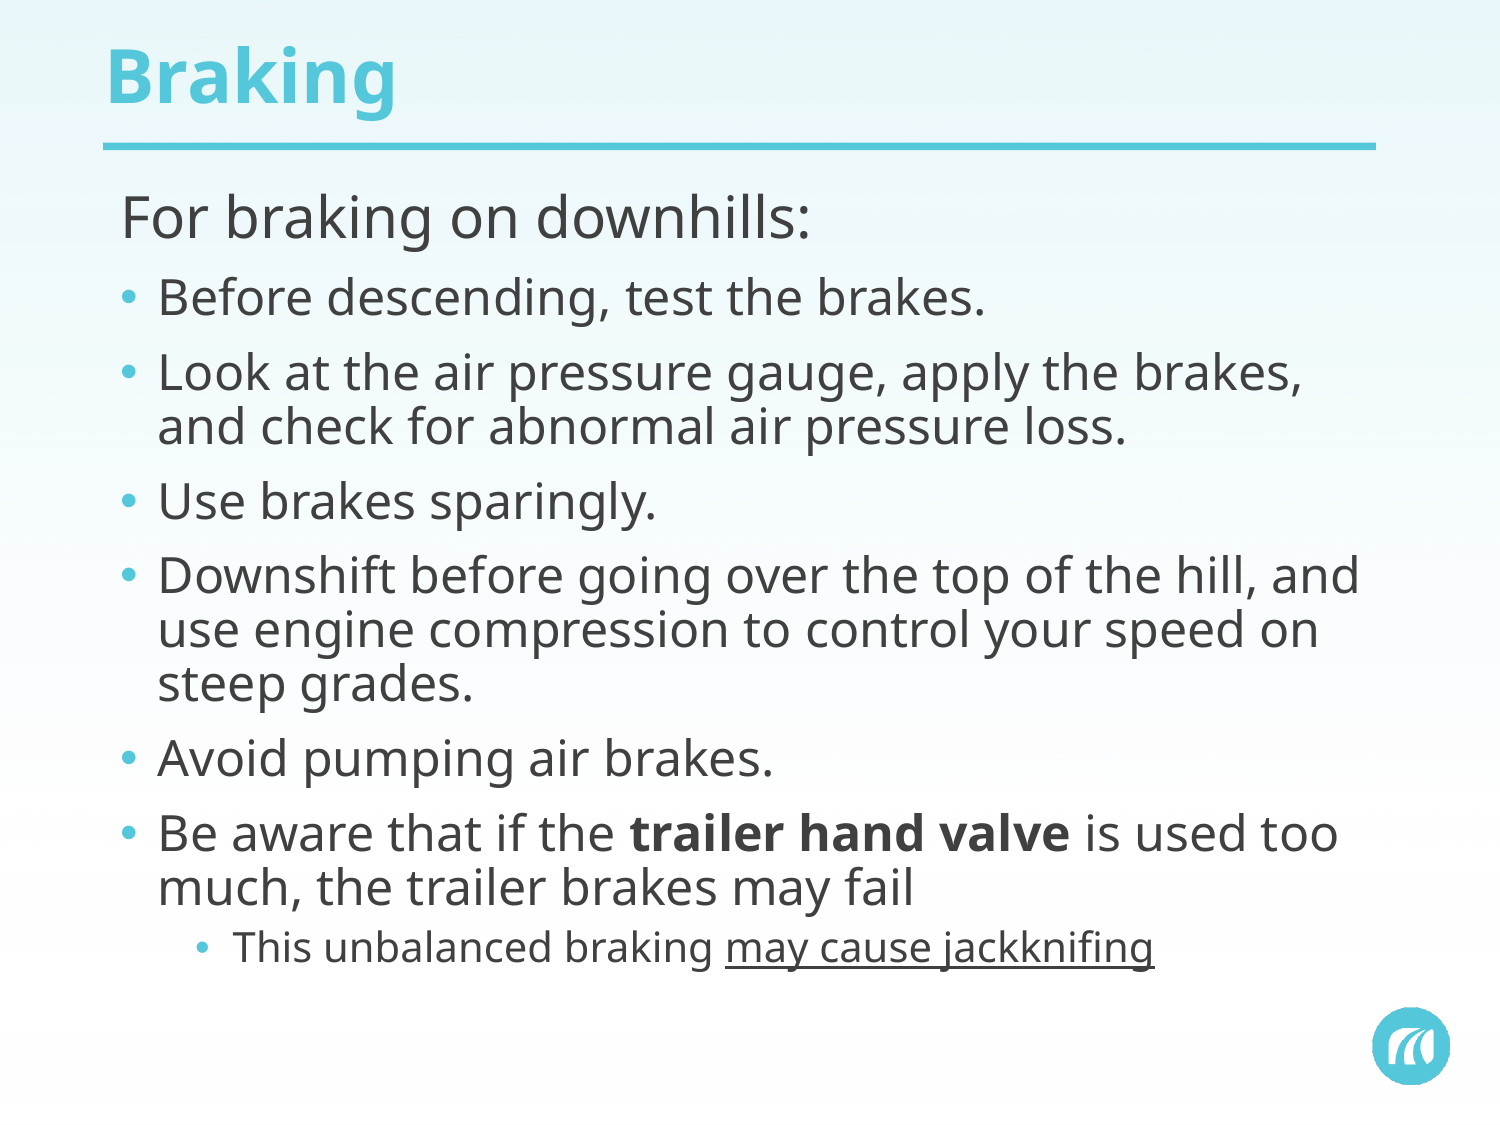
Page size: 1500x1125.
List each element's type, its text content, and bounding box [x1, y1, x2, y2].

title Braking [89, 4, 1384, 154]
list For braking on downhills: Before descending, test the brakes. Look at the air pressure gauge, apply the brakes, and check for abnormal air pressure loss. Use brakes sparingly. Downshift before going over the top of the hill, and use engine compression to control your speed on steep grades. Avoid pumping air brakes. Be aware that if the trailer hand valve is used too much, the trailer brakes may fail This unbalanced braking may cause jackknifing [105, 181, 1400, 962]
picture [1370, 1005, 1452, 1087]
